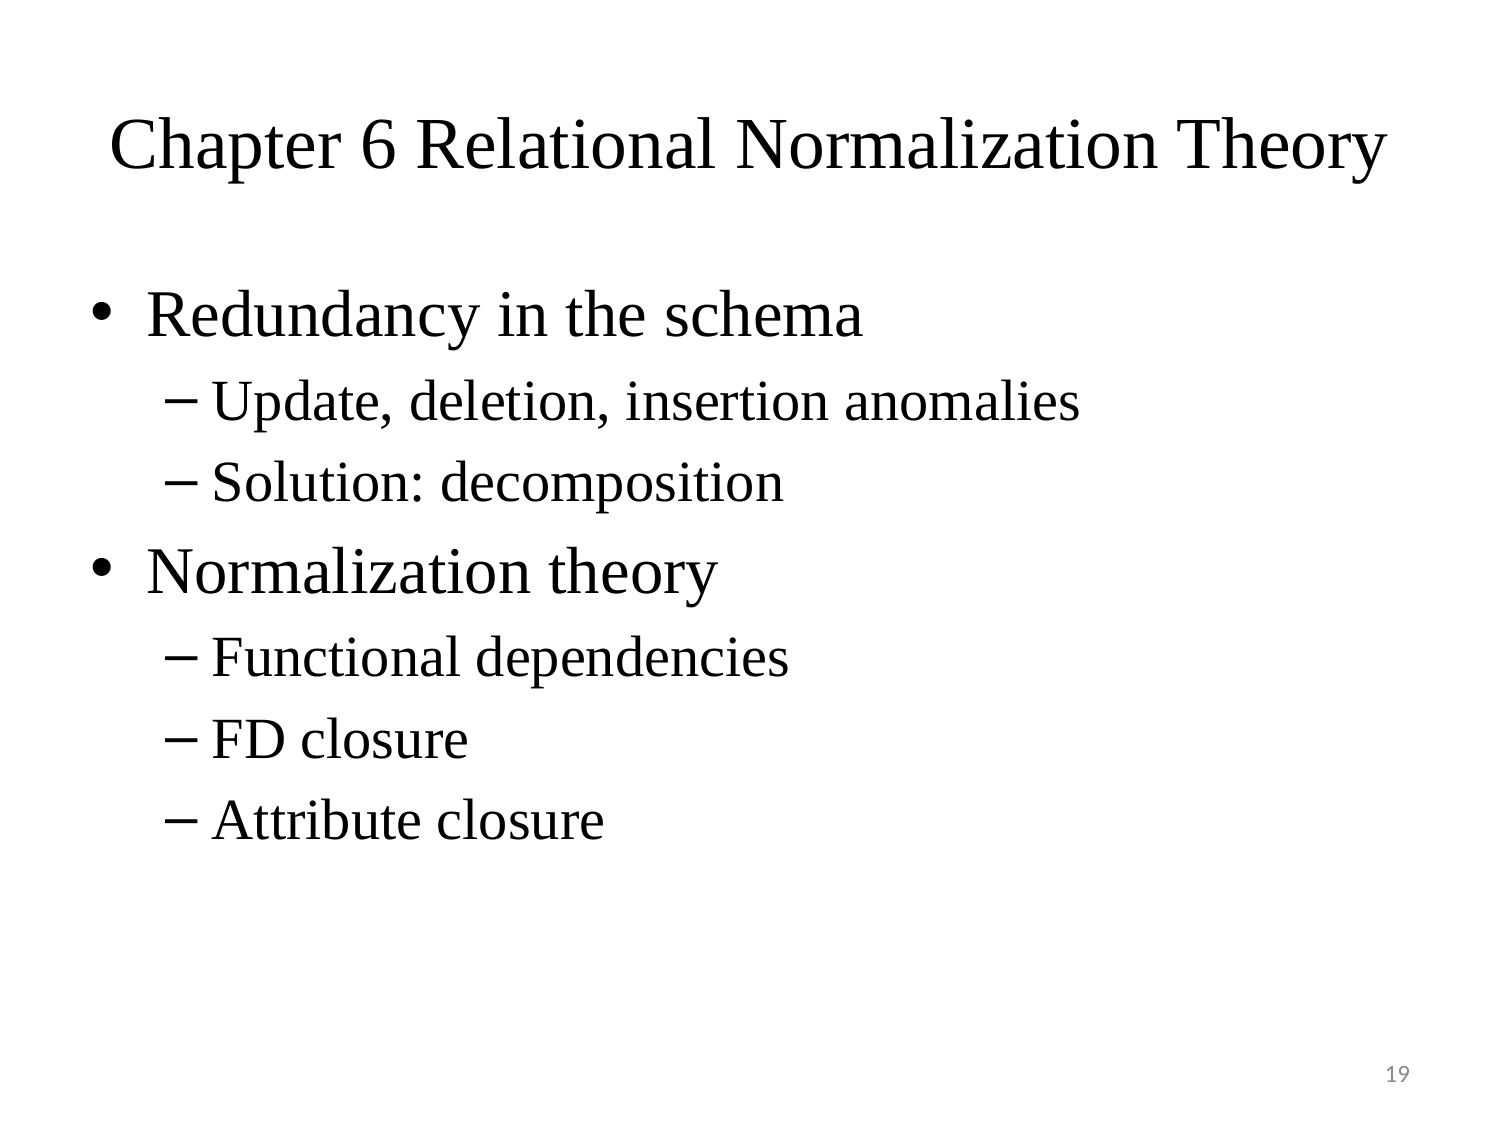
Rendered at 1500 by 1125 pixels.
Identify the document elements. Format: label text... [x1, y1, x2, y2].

slide_number 19 [1074, 1042, 1425, 1103]
list Redundancy in the schema Update, deletion, insertion anomalies Solution: decomposition Normalization theory Functional dependencies FD closure Attribute closure [75, 262, 1425, 1005]
title Chapter 6 Relational Normalization Theory [75, 45, 1425, 233]
